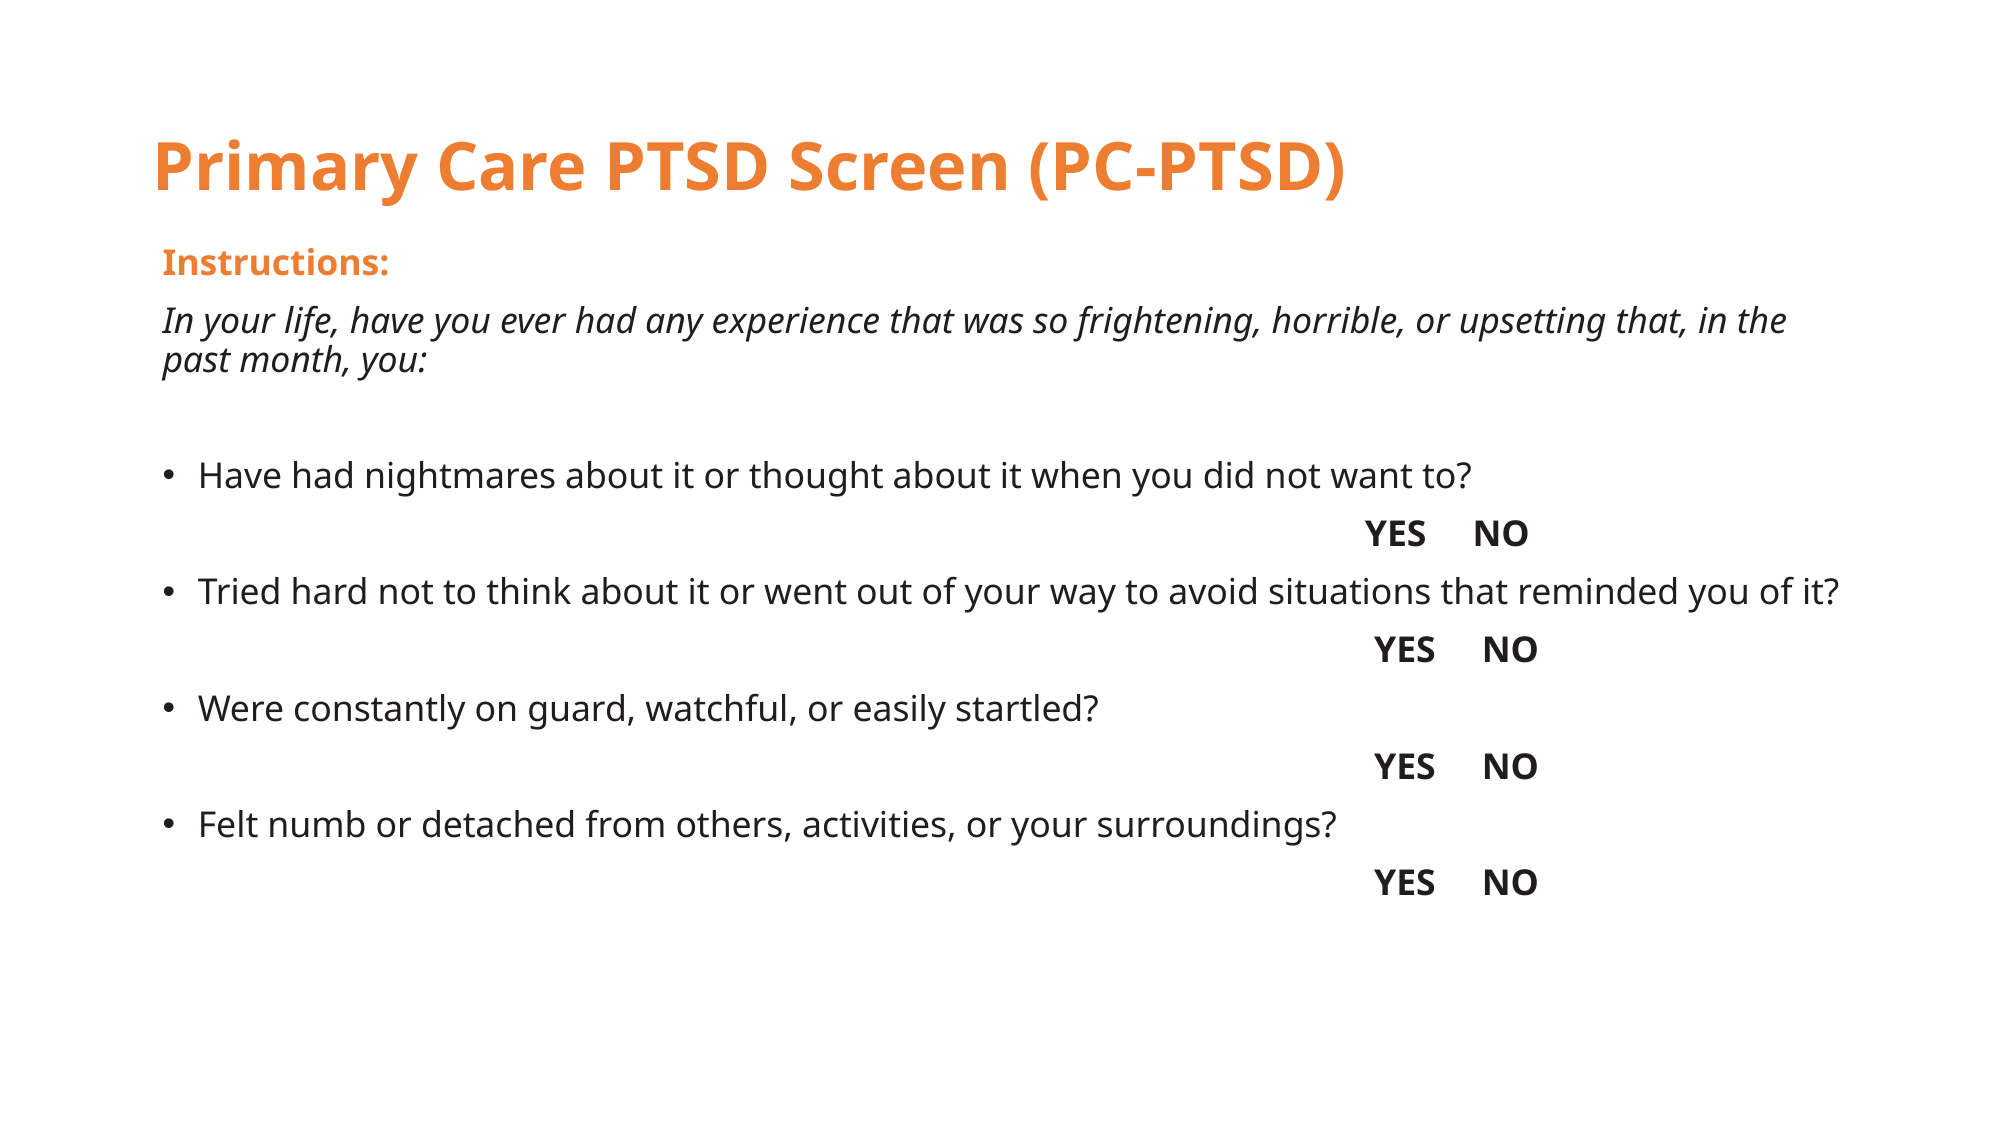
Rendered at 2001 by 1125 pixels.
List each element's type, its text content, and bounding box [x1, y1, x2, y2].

title Primary Care PTSD Screen (PC-PTSD) [137, 59, 1863, 278]
list Instructions: In your life, have you ever had any experience that was so frightening, horrible, or upsetting that, in the past month, you: Have had nightmares about it or thought about it when you did not want to? YES NO Tried hard not to think about it or went out of your way to avoid situations that reminded you of it? YES NO Were constantly on guard, watchful, or easily startled? YES NO Felt numb or detached from others, activities, or your surroundings? YES NO [147, 237, 1873, 951]
